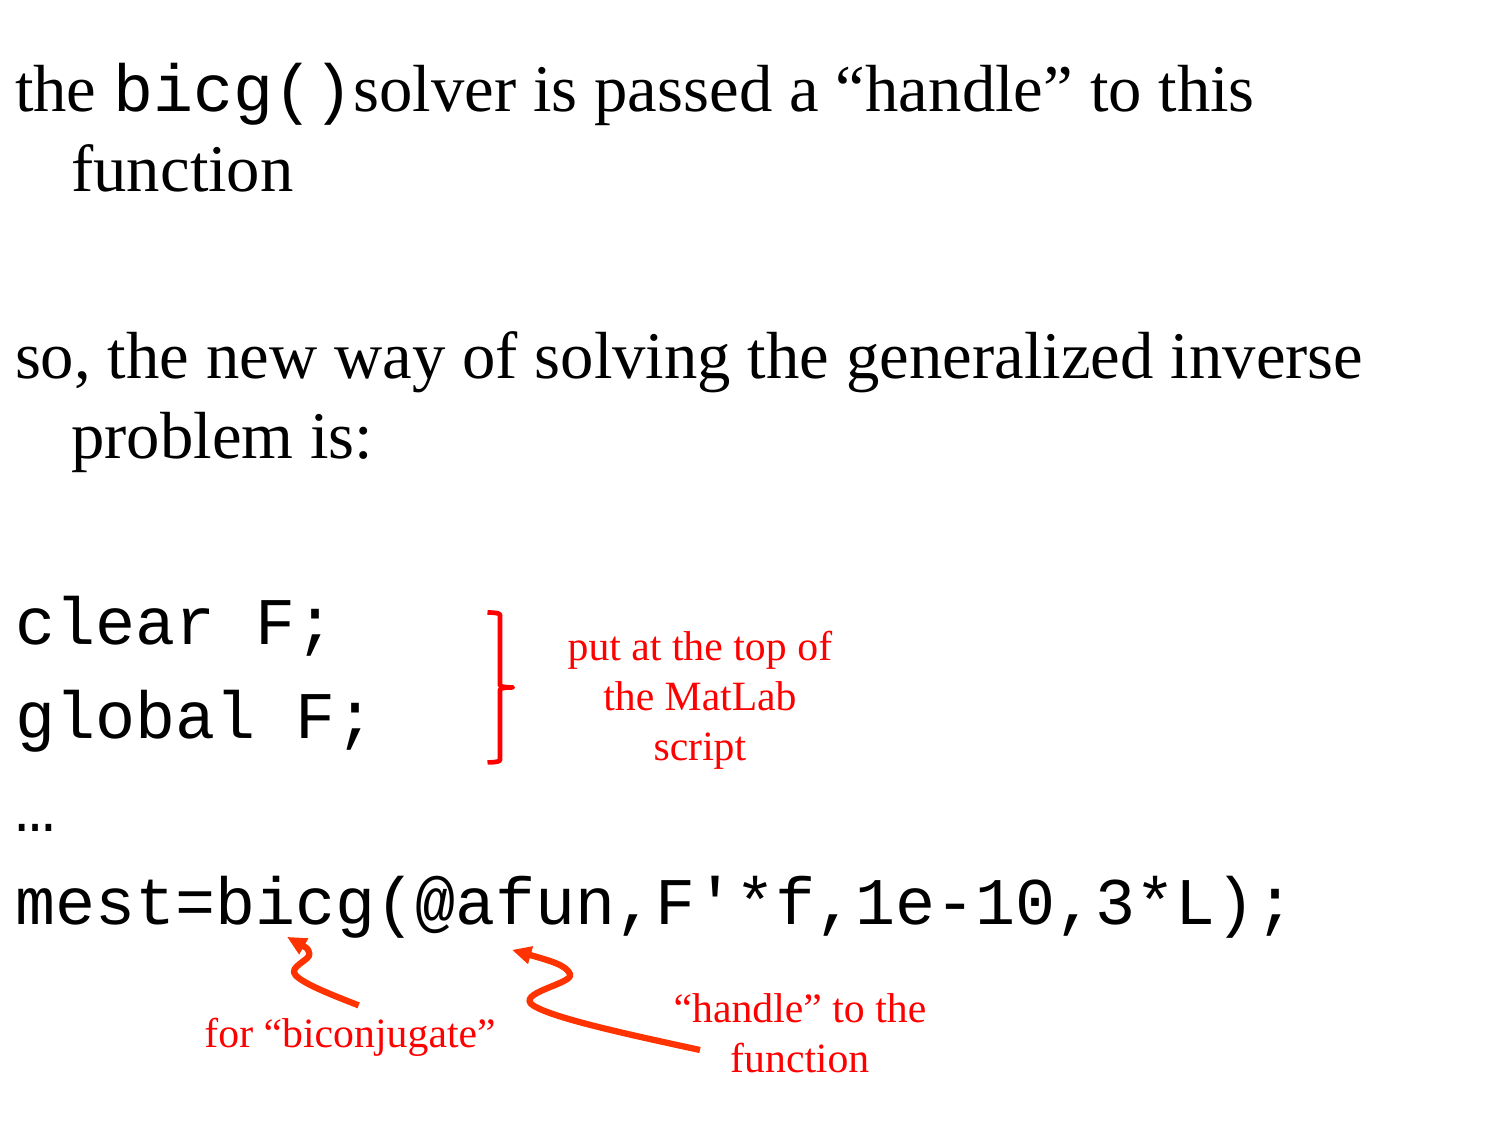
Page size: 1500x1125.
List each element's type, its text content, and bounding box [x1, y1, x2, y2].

text_box for “biconjugate” [187, 962, 513, 1100]
text_box “handle” to the function [637, 962, 963, 1100]
text_box [512, 947, 637, 1037]
text_box put at the top of the MatLab script [537, 624, 863, 763]
text_box [487, 611, 514, 764]
text_box [287, 937, 359, 1007]
list the bicg()solver is passed a “handle” to this function so, the new way of solving the generalized inverse problem is: clear F; global F; … mest=bicg(@afun,F'*f,1e-10,3*L); [0, 37, 1500, 888]
